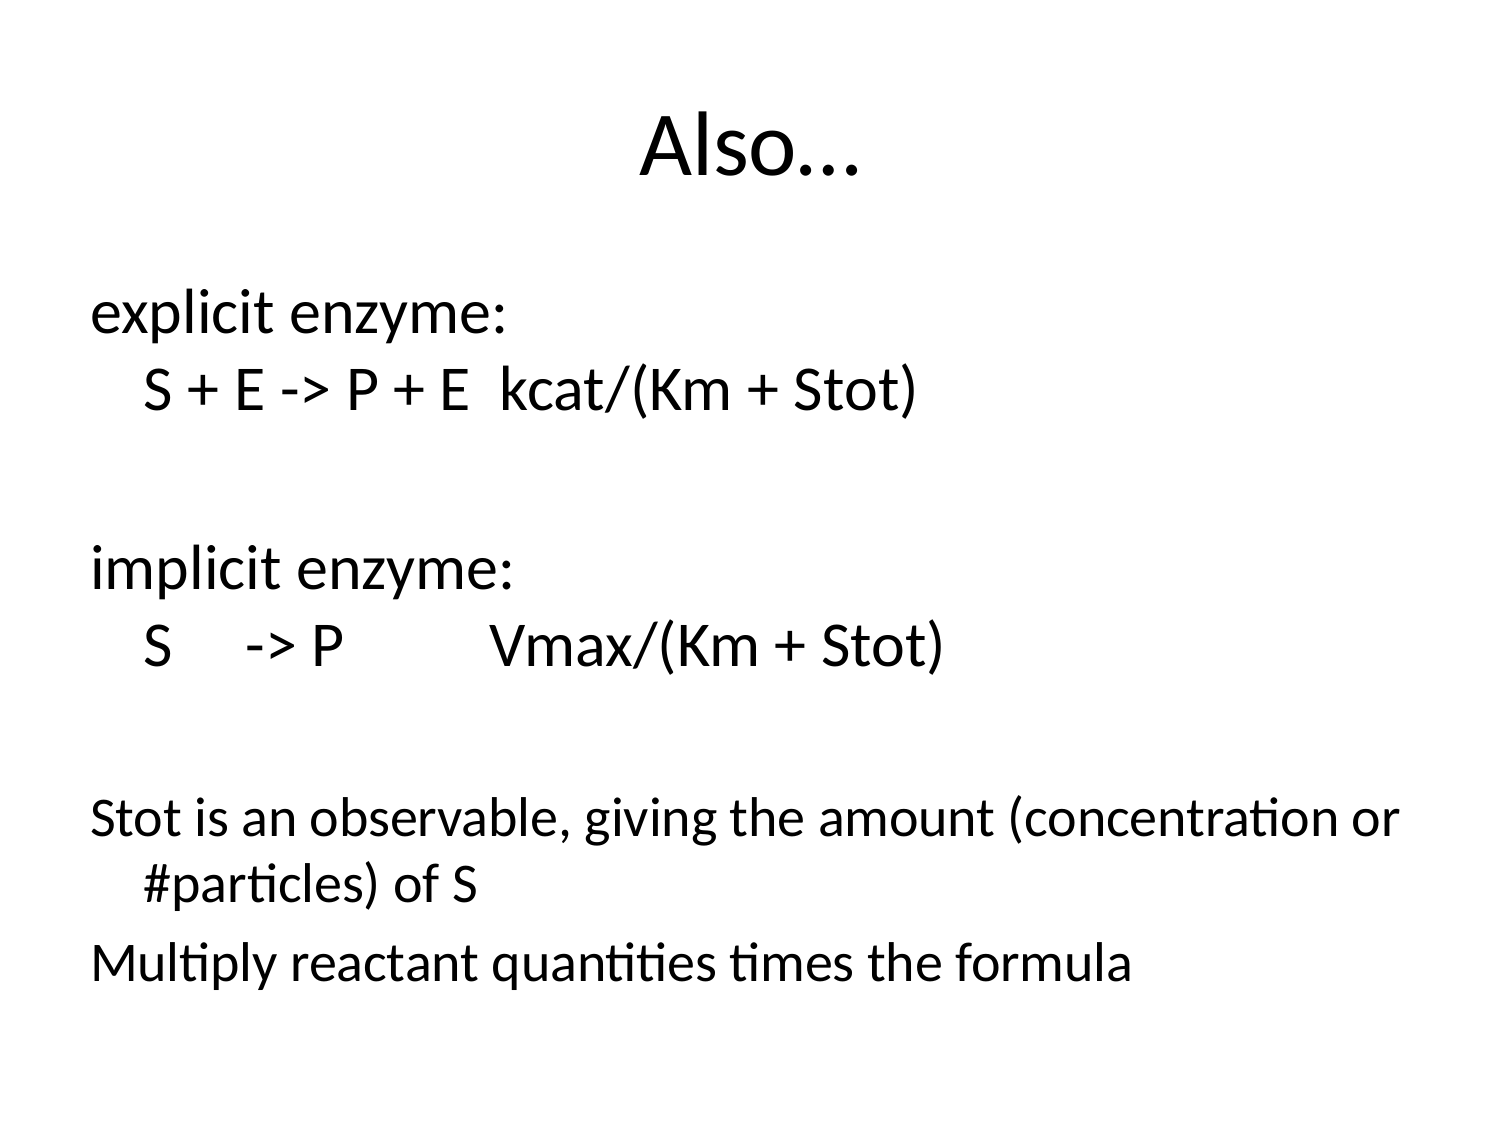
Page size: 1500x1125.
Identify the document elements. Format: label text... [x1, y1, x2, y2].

title Also… [75, 45, 1425, 233]
list explicit enzyme: S + E -> P + E kcat/(Km + Stot) implicit enzyme: S -> P Vmax/(Km + Stot) Stot is an observable, giving the amount (concentration or #particles) of S Multiply reactant quantities times the formula [75, 262, 1425, 1005]
